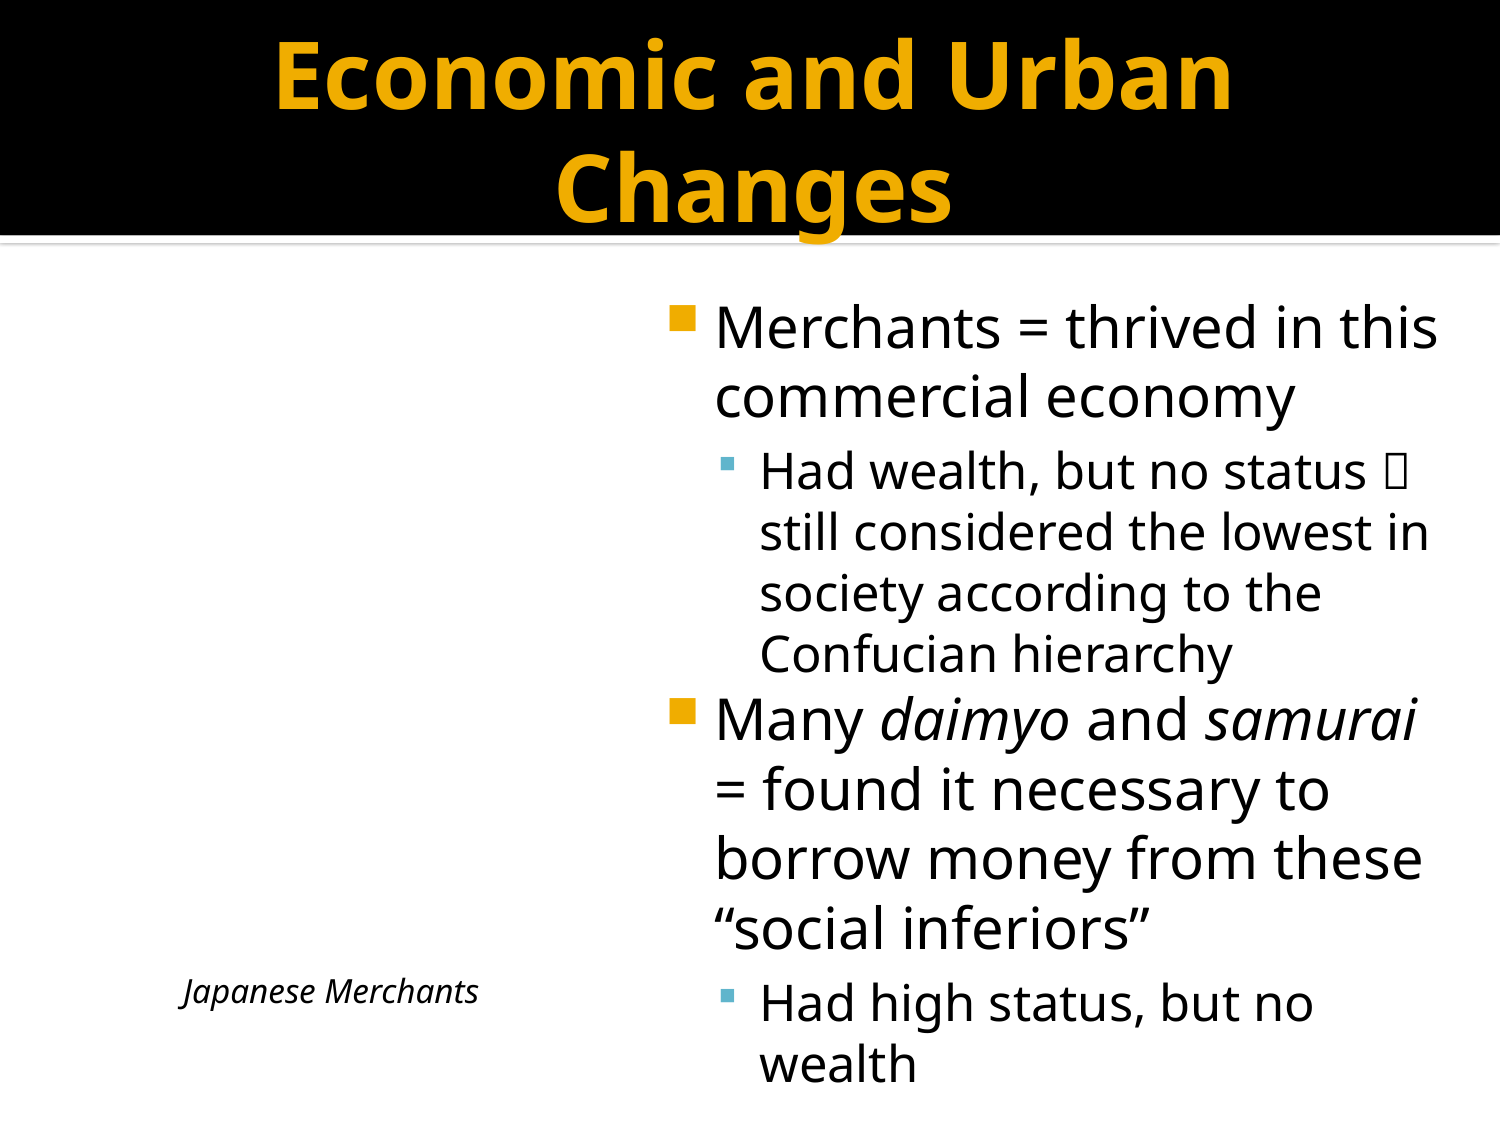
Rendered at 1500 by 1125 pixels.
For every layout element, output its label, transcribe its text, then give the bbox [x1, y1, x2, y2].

list Merchants = thrived in this commercial economy Had wealth, but no status  still considered the lowest in society according to the Confucian hierarchy Many daimyo and samurai = found it necessary to borrow money from these “social inferiors” Had high status, but no wealth [637, 275, 1475, 1100]
text_box Japanese Merchants [24, 962, 638, 1018]
title Economic and Urban Changes [75, 25, 1425, 231]
